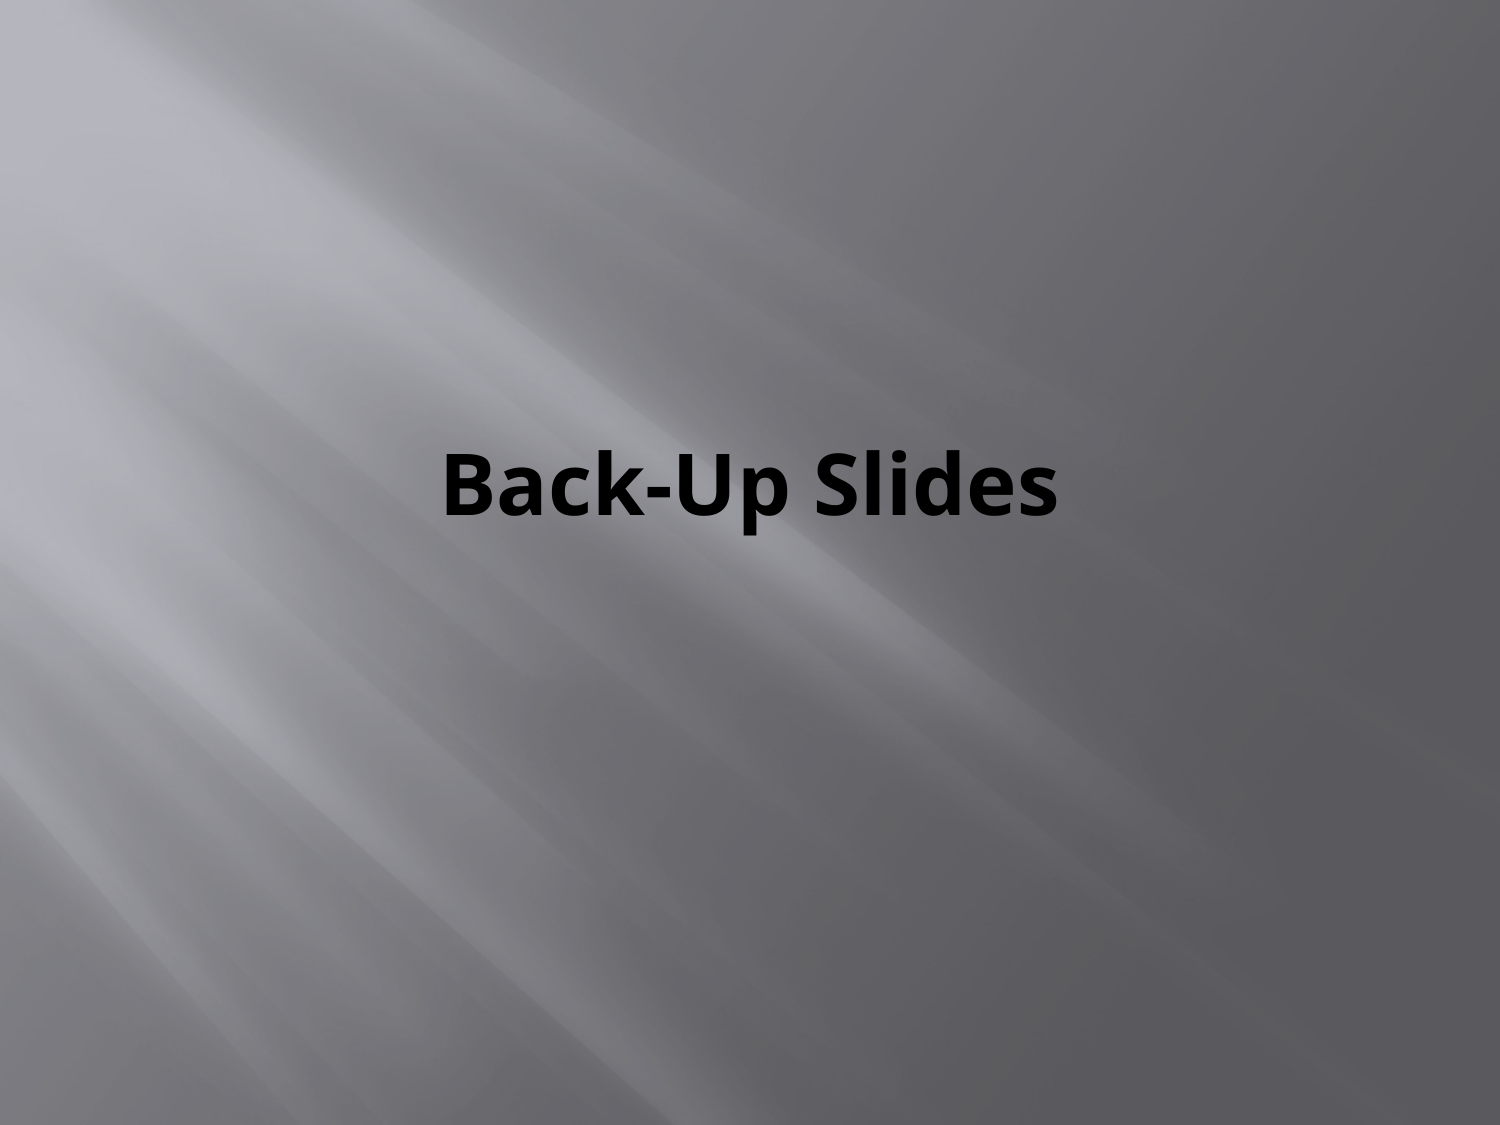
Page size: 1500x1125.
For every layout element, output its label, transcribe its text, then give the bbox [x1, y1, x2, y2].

title Back-Up Slides [75, 387, 1425, 575]
